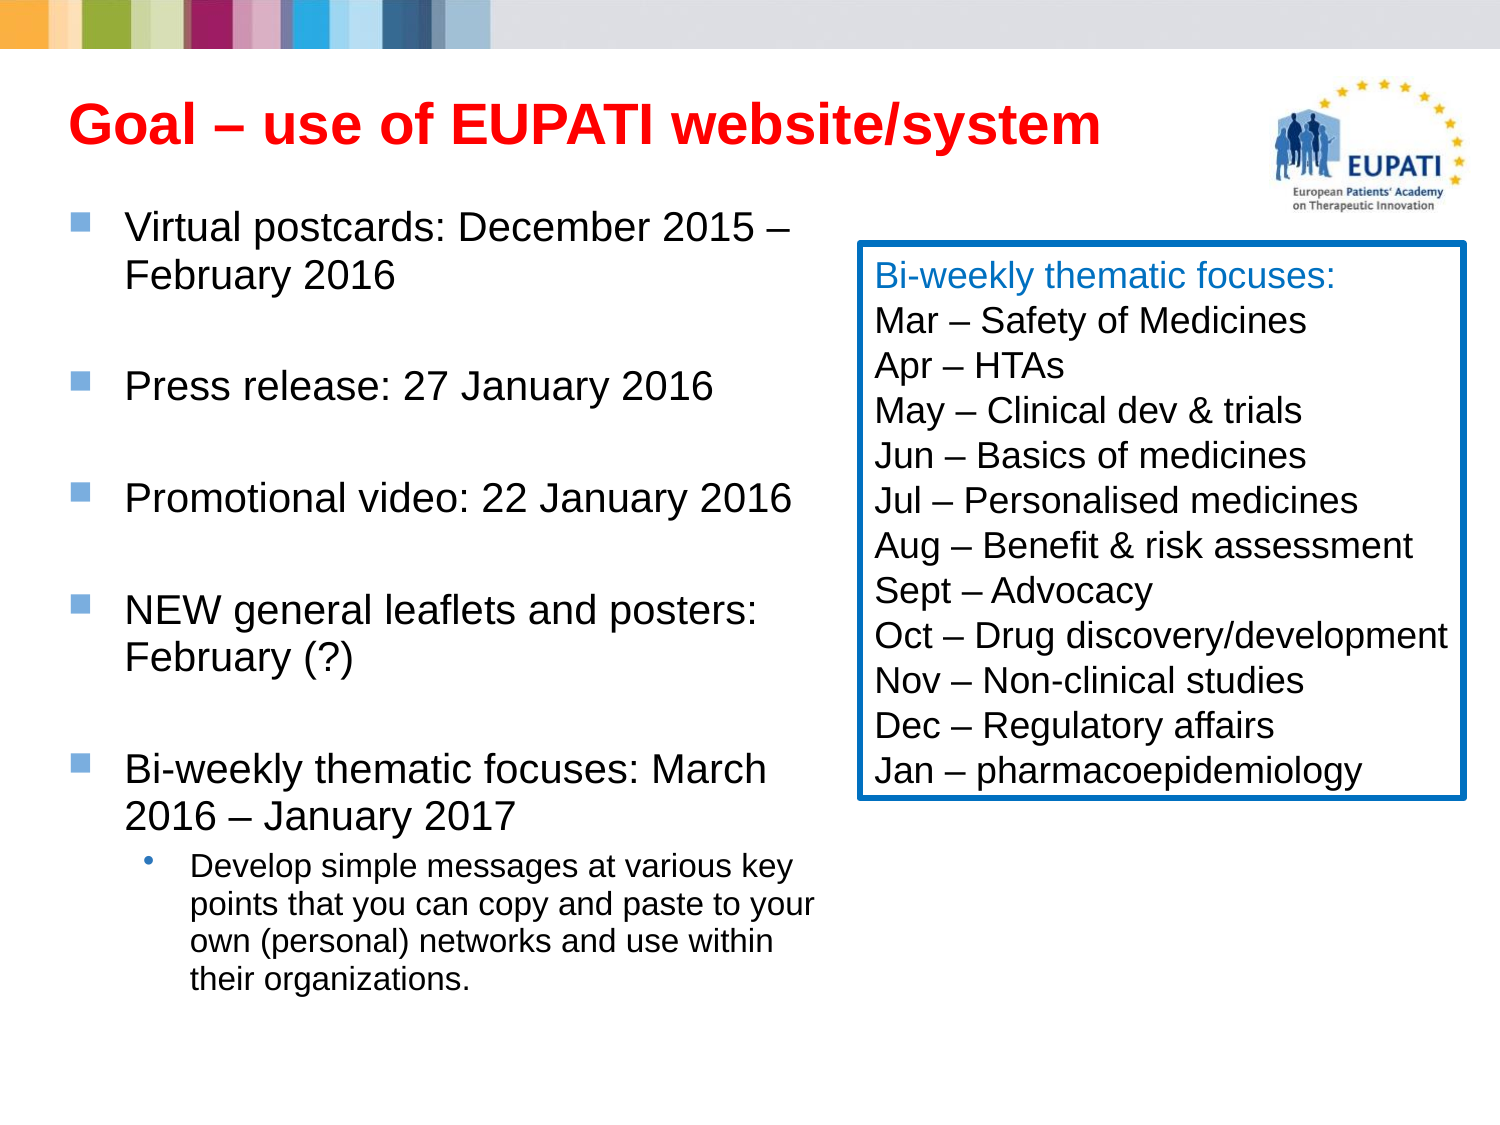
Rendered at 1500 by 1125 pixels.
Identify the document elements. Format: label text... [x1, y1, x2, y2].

picture [1269, 76, 1471, 215]
picture [0, 0, 1500, 49]
list Virtual postcards: December 2015 – February 2016 Press release: 27 January 2016 Promotional video: 22 January 2016 NEW general leaflets and posters: February (?) Bi-weekly thematic focuses: March 2016 – January 2017 Develop simple messages at various key points that you can copy and paste to your own (personal) networks and use within their organizations. [52, 196, 833, 1125]
text_box Bi-weekly thematic focuses: Mar – Safety of Medicines Apr – HTAs May – Clinical dev & trials Jun – Basics of medicines Jul – Personalised medicines Aug – Benefit & risk assessment Sept – Advocacy Oct – Drug discovery/development Nov – Non-clinical studies Dec – Regulatory affairs Jan – pharmacoepidemiology [859, 243, 1464, 799]
title Goal – use of EUPATI website/system [52, 77, 1217, 173]
